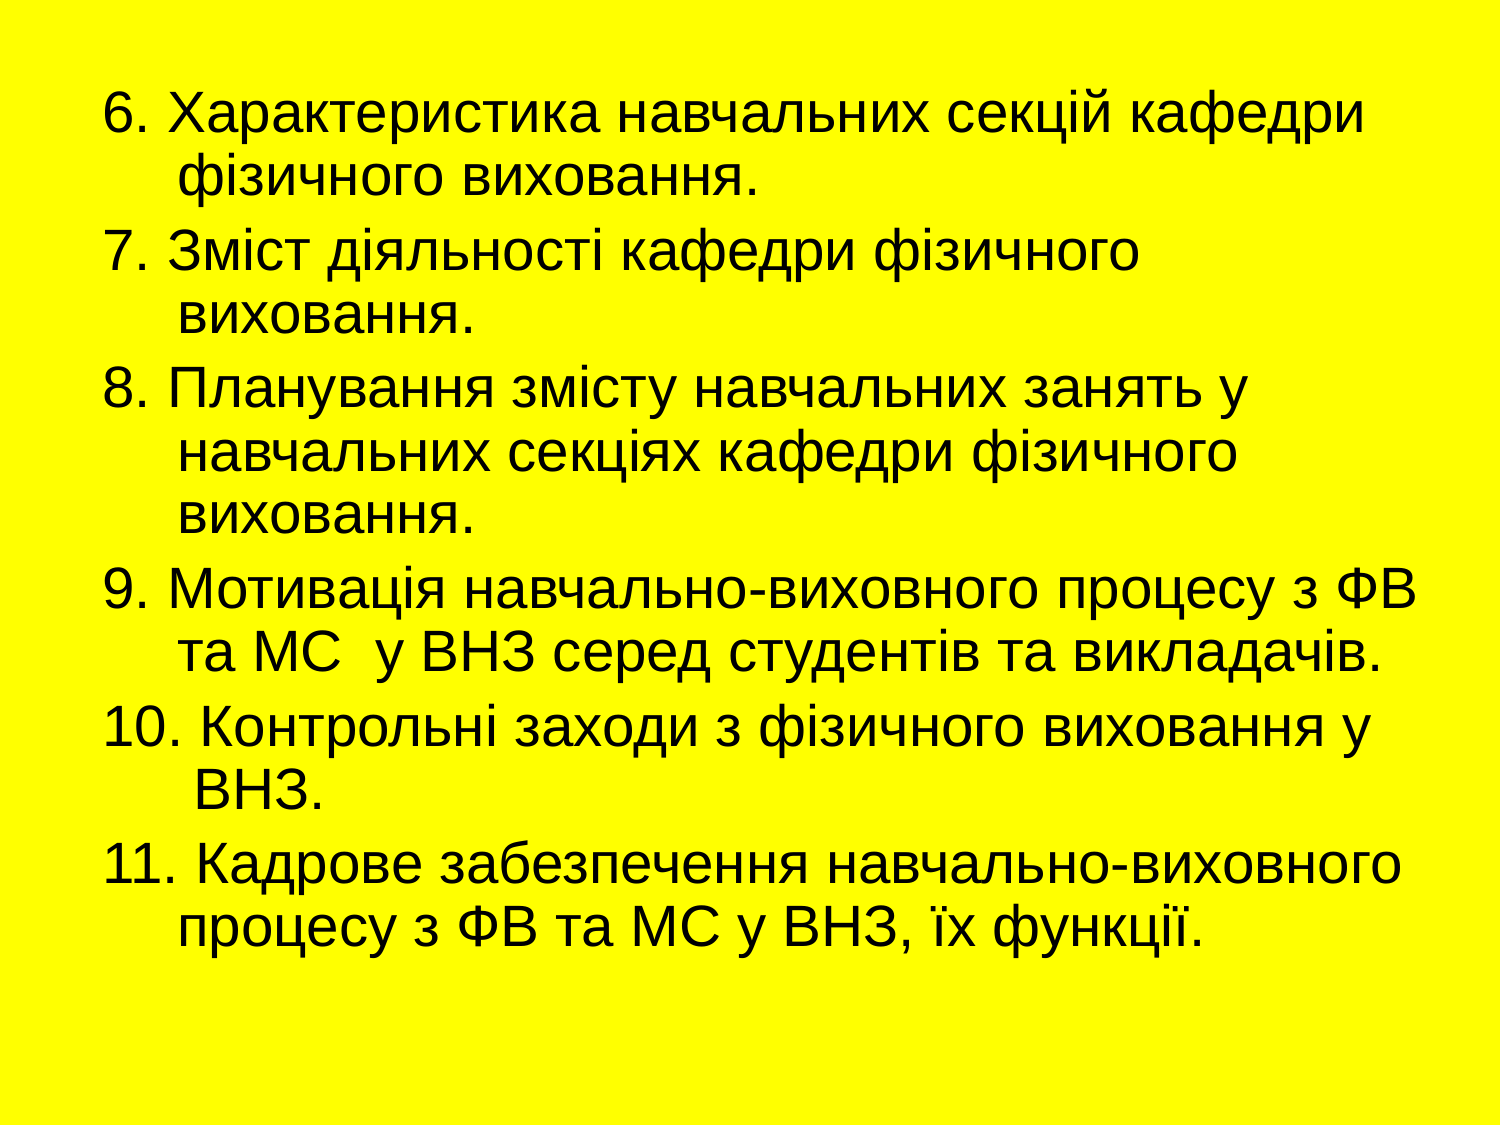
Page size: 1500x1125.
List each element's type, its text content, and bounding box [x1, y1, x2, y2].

list 6. Характеристика навчальних секцій кафедри фізичного виховання. 7. Зміст діяльності кафедри фізичного виховання. 8. Планування змісту навчальних занять у навчальних секціях кафедри фізичного виховання. 9. Мотивація навчально-виховного процесу з ФВ та МС у ВНЗ серед студентів та викладачів. 10. Контрольні заходи з фізичного виховання у ВНЗ. 11. Кадрове забезпечення навчально-виховного процесу з ФВ та МС у ВНЗ, їх функції. [87, 75, 1438, 1063]
